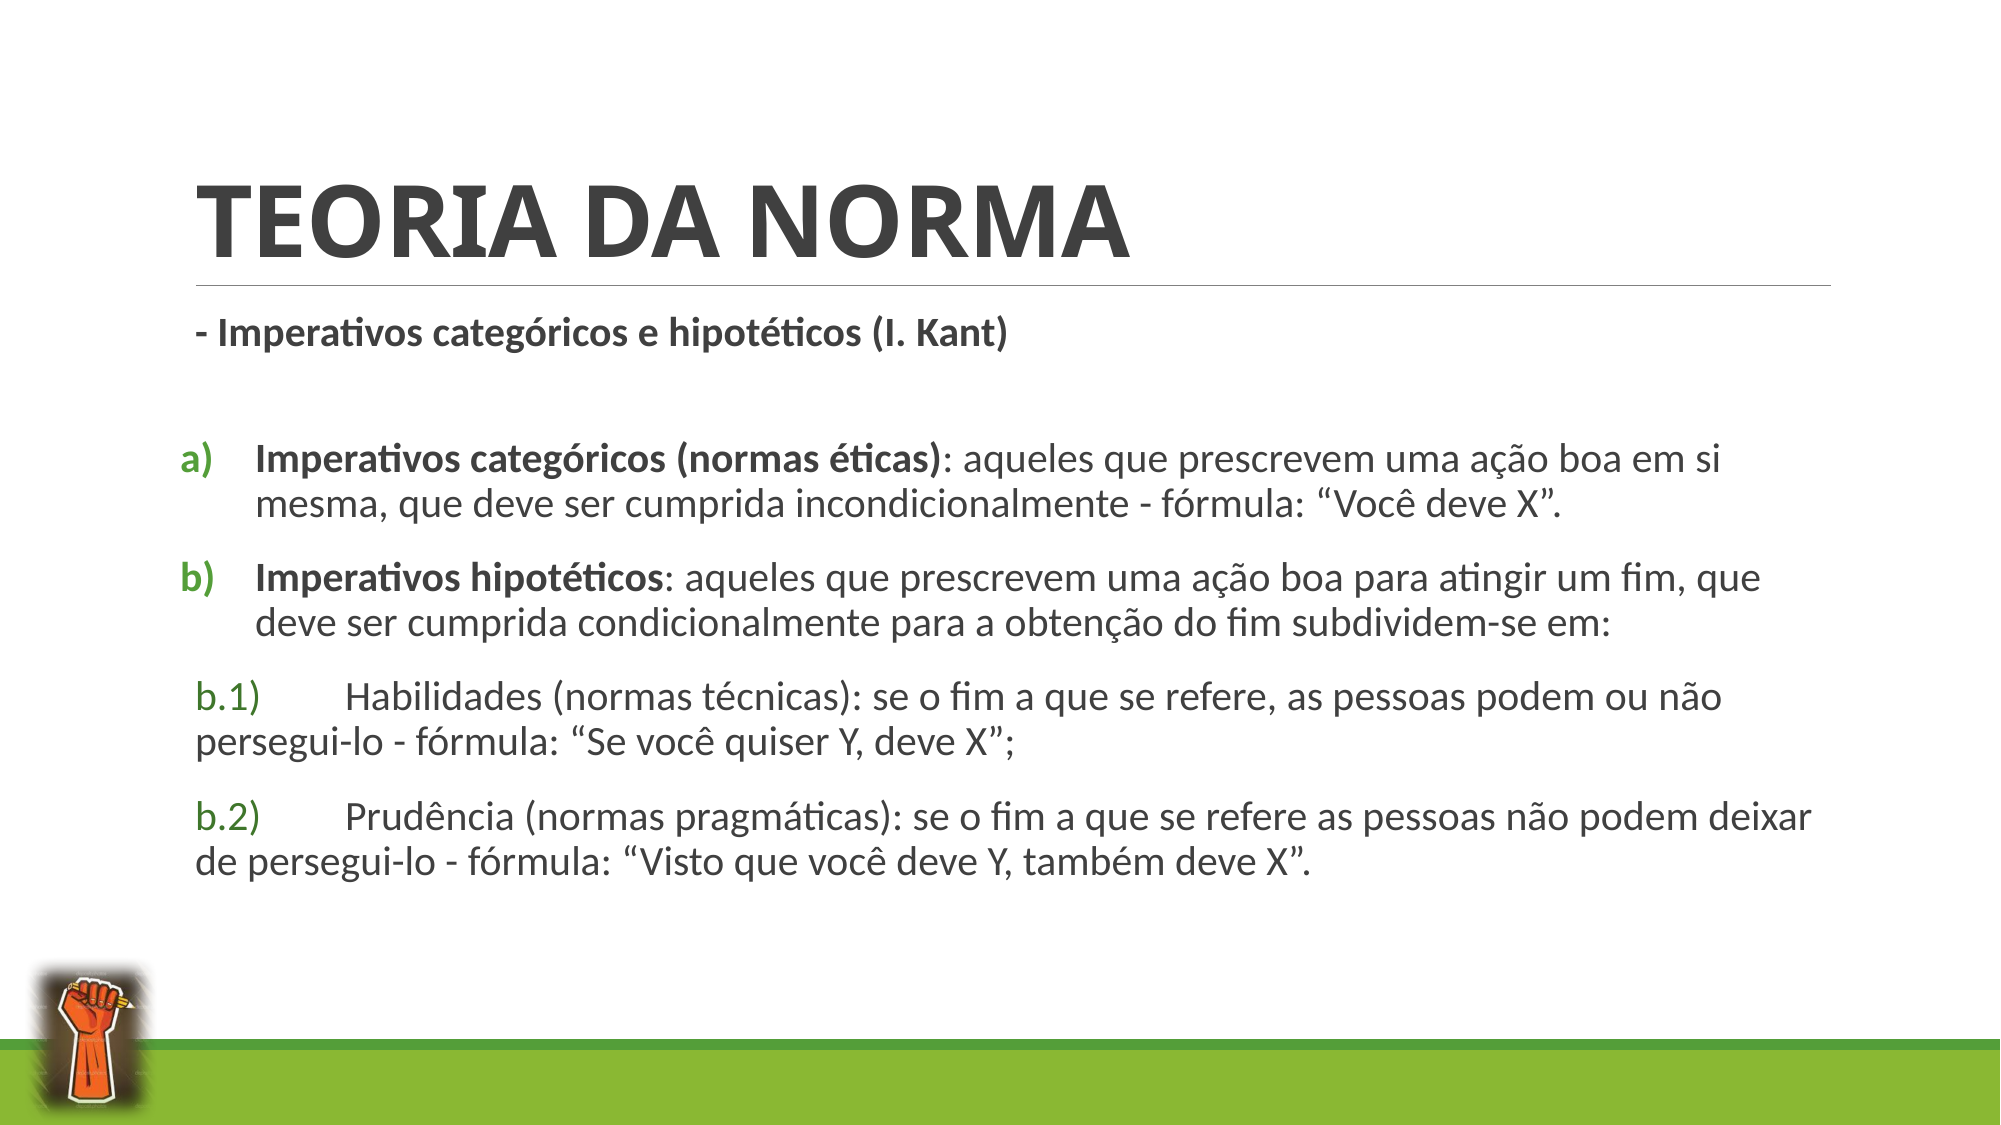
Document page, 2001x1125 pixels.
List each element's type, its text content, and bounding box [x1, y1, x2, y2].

picture [22, 955, 160, 1125]
list - Imperativos categóricos e hipotéticos (I. Kant) Imperativos categóricos (normas éticas): aqueles que prescrevem uma ação boa em si mesma, que deve ser cumprida incondicionalmente - fórmula: “Você deve X”. Imperativos hipotéticos: aqueles que prescrevem uma ação boa para atingir um fim, que deve ser cumprida condicionalmente para a obtenção do fim subdividem-se em: b.1) Habilidades (normas técnicas): se o fim a que se refere, as pessoas podem ou não persegui-lo - fórmula: “Se você quiser Y, deve X”; b.2) Prudência (normas pragmáticas): se o fim a que se refere as pessoas não podem deixar de persegui-lo - fórmula: “Visto que você deve Y, também deve X”. [180, 302, 1830, 972]
title TEORIA DA NORMA [180, 47, 1830, 285]
